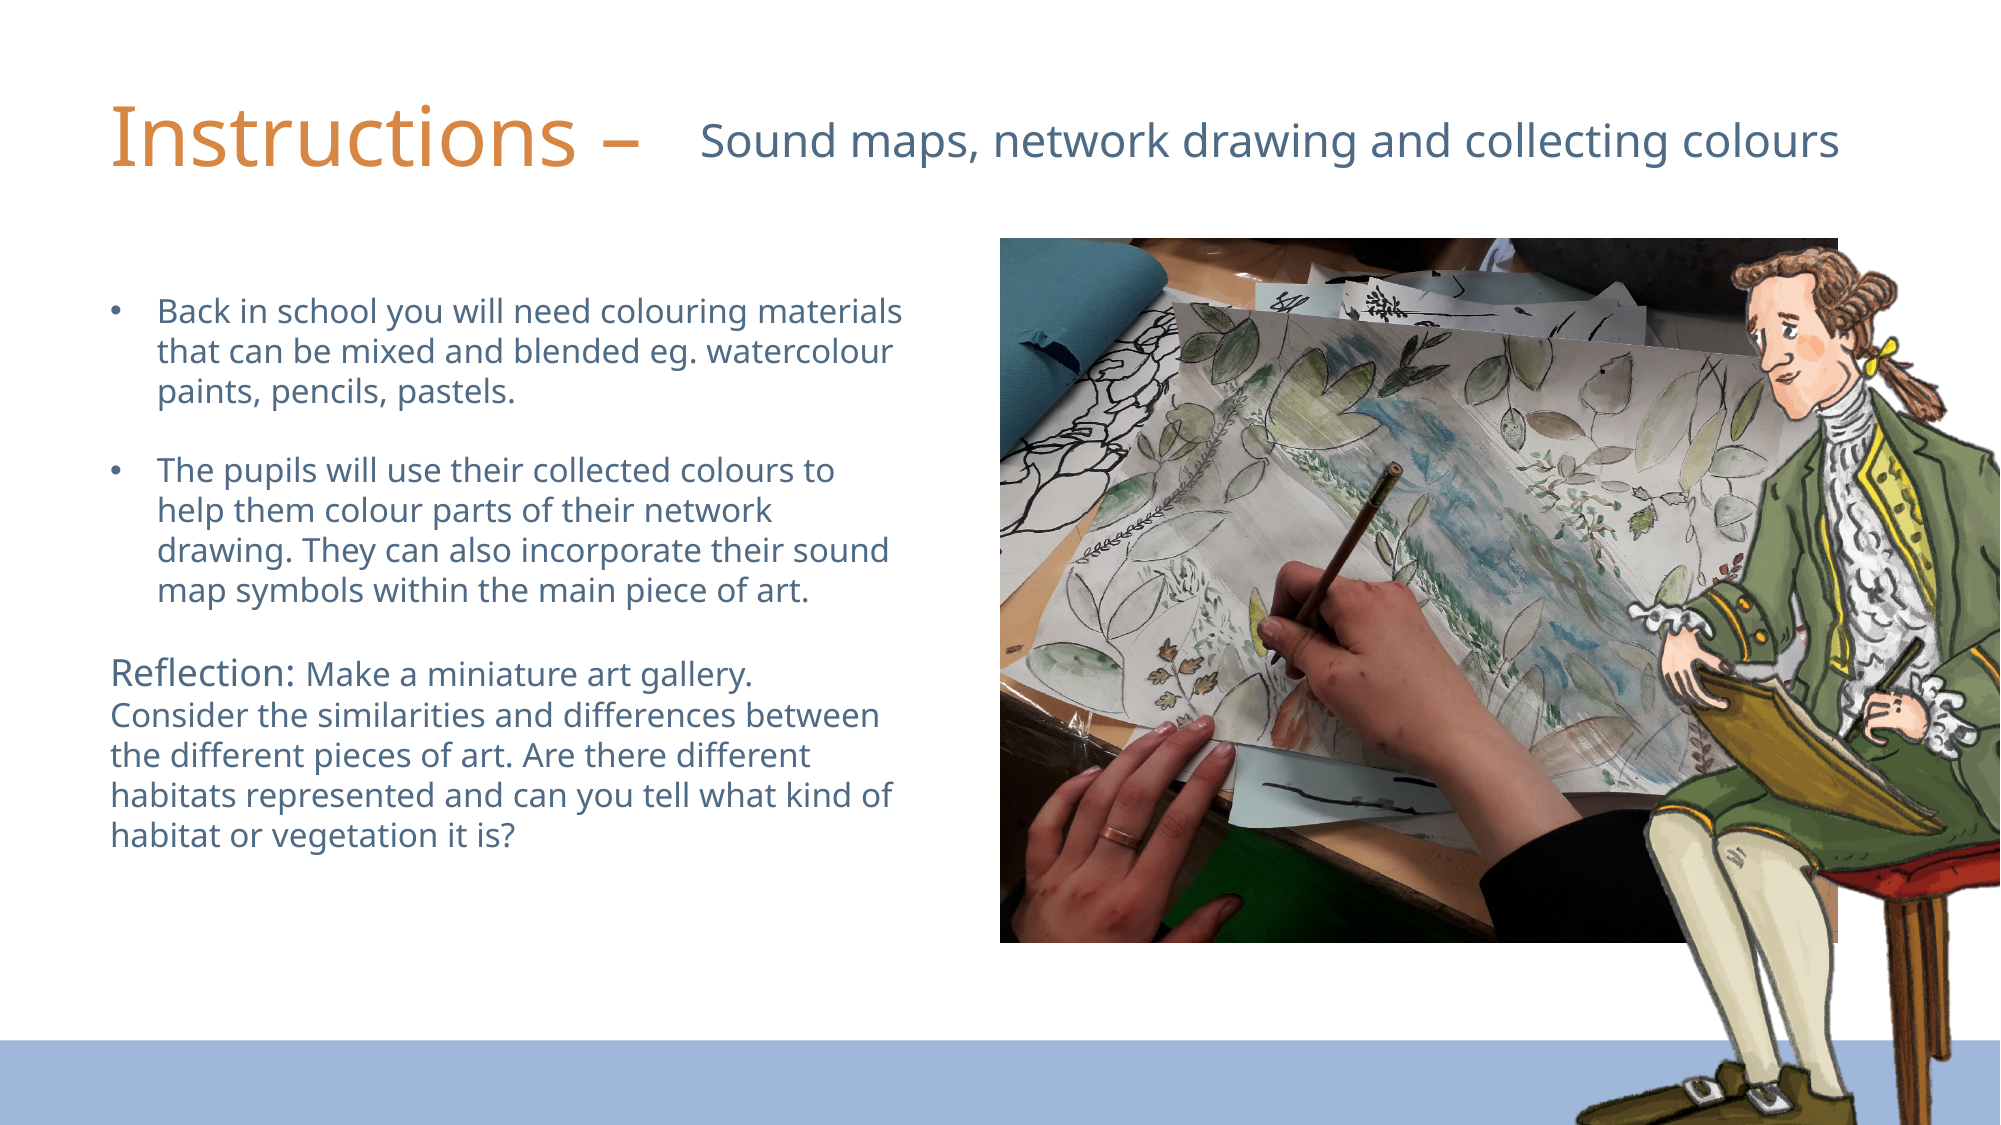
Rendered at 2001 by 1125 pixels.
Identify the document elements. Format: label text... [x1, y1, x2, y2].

text_box [0, 1039, 1459, 1125]
picture [1000, 151, 2000, 1125]
text_box Sound maps, network drawing and collecting colours [685, 104, 1885, 175]
text_box Instructions – [95, 75, 1866, 191]
text_box Back in school you will need colouring materials that can be mixed and blended eg. watercolour paints, pencils, pastels. The pupils will use their collected colours to help them colour parts of their network drawing. They can also incorporate their sound map symbols within the main piece of art. Reflection: Make a miniature art gallery. Consider the similarities and differences between the different pieces of art. Are there different habitats represented and can you tell what kind of habitat or vegetation it is? [95, 282, 924, 862]
